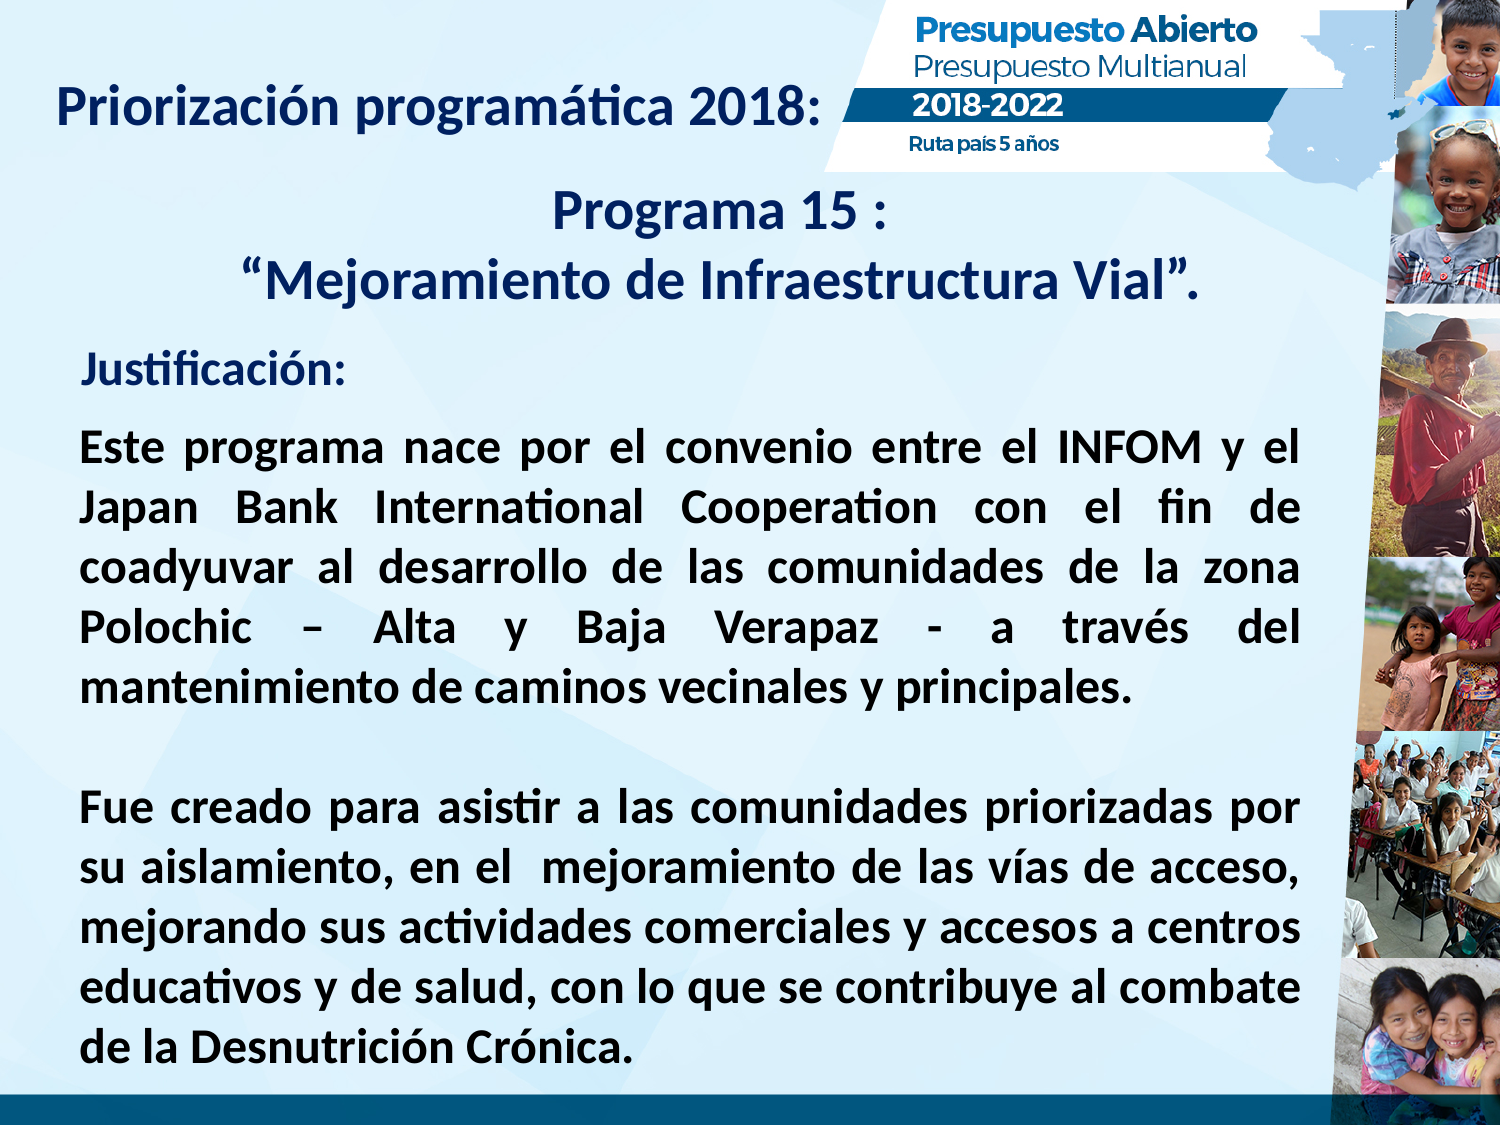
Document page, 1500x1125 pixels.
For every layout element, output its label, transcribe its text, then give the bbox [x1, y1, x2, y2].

text_box Este programa nace por el convenio entre el INFOM y el Japan Bank International Cooperation con el fin de coadyuvar al desarrollo de las comunidades de la zona Polochic – Alta y Baja Verapaz - a través del mantenimiento de caminos vecinales y principales. Fue creado para asistir a las comunidades priorizadas por su aislamiento, en el mejoramiento de las vías de acceso, mejorando sus actividades comerciales y accesos a centros educativos y de salud, con lo que se contribuye al combate de la Desnutrición Crónica. [64, 405, 1317, 1081]
picture [0, 0, 1500, 1125]
picture [1401, 1104, 1409, 1113]
text_box Programa 15 : “Mejoramiento de Infraestructura Vial”. [100, 163, 1341, 319]
text_box Justificación: [66, 328, 362, 403]
title Priorización programática 2018: [41, 30, 985, 173]
